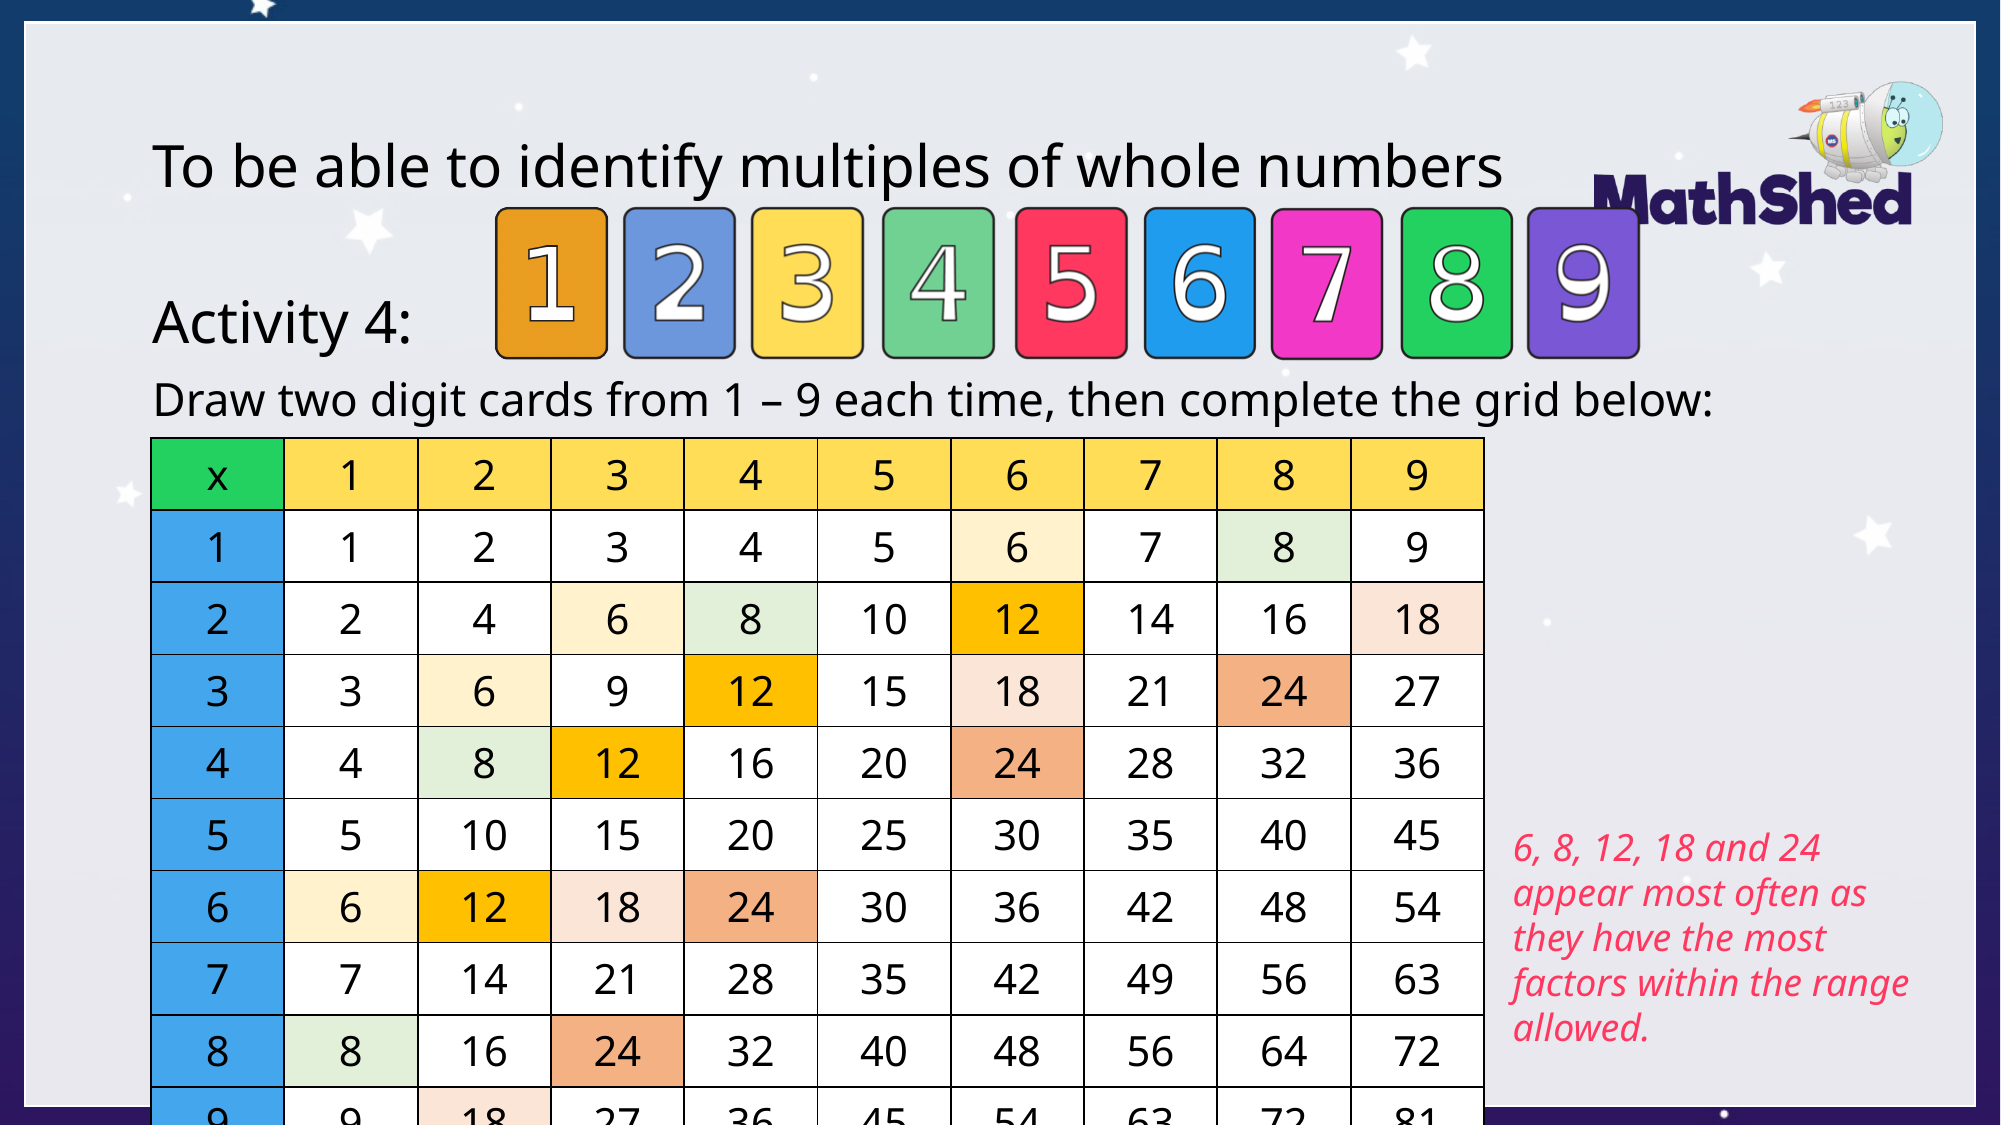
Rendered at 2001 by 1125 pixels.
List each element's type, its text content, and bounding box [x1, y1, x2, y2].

table_cell 81 [1352, 1088, 1483, 1125]
table_cell 5 [285, 799, 417, 870]
table_cell 7 [152, 943, 283, 1014]
table_cell 12 [419, 871, 550, 942]
table_cell 3 [285, 655, 417, 726]
table_header 7 [1085, 439, 1216, 509]
table_header 6 [952, 439, 1083, 509]
table_cell 8 [152, 1016, 283, 1086]
table_cell 6 [419, 655, 550, 726]
table_cell 1 [285, 511, 417, 581]
table_header 4 [685, 439, 817, 509]
table_cell 28 [1085, 727, 1216, 798]
table_cell 9 [152, 1088, 283, 1125]
table_cell 16 [1218, 583, 1350, 654]
table_cell 63 [1085, 1088, 1216, 1125]
table_cell 30 [952, 799, 1083, 870]
table_cell 9 [285, 1088, 417, 1125]
table_cell 6 [552, 583, 683, 654]
table_cell 54 [1352, 871, 1483, 942]
table_cell 2 [152, 583, 283, 654]
table_cell 14 [419, 943, 550, 1014]
table_cell 10 [818, 583, 950, 654]
table_header x [152, 439, 283, 509]
table_cell 40 [818, 1016, 950, 1086]
table_cell 64 [1218, 1016, 1350, 1086]
table_cell 21 [1085, 655, 1216, 726]
table_header 1 [285, 439, 417, 509]
table_cell 8 [1218, 511, 1350, 581]
table_cell 7 [1085, 511, 1216, 581]
table_cell 5 [818, 511, 950, 581]
table_cell 4 [685, 511, 817, 581]
picture [0, 0, 2001, 1125]
table_cell 18 [952, 655, 1083, 726]
table_cell 56 [1085, 1016, 1216, 1086]
table_cell 9 [552, 655, 683, 726]
table_header 8 [1218, 439, 1350, 509]
table_cell 7 [285, 943, 417, 1014]
table_cell 72 [1218, 1088, 1350, 1125]
table_cell 16 [419, 1016, 550, 1086]
table_cell 45 [818, 1088, 950, 1125]
picture [465, 58, 1949, 376]
table_header 9 [1352, 439, 1483, 509]
table_cell 20 [818, 727, 950, 798]
table_cell 48 [1218, 871, 1350, 942]
table_cell 18 [419, 1088, 550, 1125]
table_cell 56 [1218, 943, 1350, 1014]
table_cell 9 [1352, 511, 1483, 581]
table_cell 54 [952, 1088, 1083, 1125]
table_cell 12 [952, 583, 1083, 654]
table_cell 15 [818, 655, 950, 726]
table_cell 32 [1218, 727, 1350, 798]
list Activity 4: Draw two digit cards from 1 – 9 each time, then complete the grid below: [137, 285, 1863, 1000]
table_cell 36 [685, 1088, 817, 1125]
text_box [1496, 387, 1648, 540]
table_cell 5 [152, 799, 283, 870]
table_header 2 [419, 439, 550, 509]
table_cell 3 [552, 511, 683, 581]
table_cell 42 [952, 943, 1083, 1014]
table_cell 4 [285, 727, 417, 798]
table_cell 8 [685, 583, 817, 654]
table_cell 25 [818, 799, 950, 870]
table_cell 18 [1352, 583, 1483, 654]
table_cell 24 [552, 1016, 683, 1086]
table_cell 12 [685, 655, 817, 726]
table_cell 3 [152, 655, 283, 726]
table_cell 45 [1352, 799, 1483, 870]
table_cell 18 [552, 871, 683, 942]
table_cell 27 [1352, 655, 1483, 726]
table_cell 27 [552, 1088, 683, 1125]
table_cell 16 [685, 727, 817, 798]
table_cell 40 [1218, 799, 1350, 870]
table_cell 4 [419, 583, 550, 654]
table_cell 21 [552, 943, 683, 1014]
table_cell 2 [285, 583, 417, 654]
table_cell 8 [285, 1016, 417, 1086]
table_cell 12 [552, 727, 683, 798]
table_cell 6 [152, 871, 283, 942]
table_cell 48 [952, 1016, 1083, 1086]
table_cell 14 [1085, 583, 1216, 654]
table_cell 30 [818, 871, 950, 942]
table_cell 20 [685, 799, 817, 870]
table_cell 24 [1218, 655, 1350, 726]
table_cell 6 [285, 871, 417, 942]
table_cell 36 [952, 871, 1083, 942]
table_cell 28 [685, 943, 817, 1014]
table_cell 10 [419, 799, 550, 870]
table_cell 1 [152, 511, 283, 581]
table_cell 32 [685, 1016, 817, 1086]
table_cell 42 [1085, 871, 1216, 942]
title To be able to identify multiples of whole numbers [137, 59, 1578, 278]
table_header 3 [552, 439, 683, 509]
table_cell 15 [552, 799, 683, 870]
table_cell 35 [818, 943, 950, 1014]
table_cell 6 [952, 511, 1083, 581]
table_cell 24 [952, 727, 1083, 798]
table_header 5 [818, 439, 950, 509]
table_cell 4 [152, 727, 283, 798]
table_cell 63 [1352, 943, 1483, 1014]
table_cell 72 [1352, 1016, 1483, 1086]
table_cell 8 [419, 727, 550, 798]
table_cell 2 [419, 511, 550, 581]
text_box 6, 8, 12, 18 and 24 appear most often as they have the most factors within the range allowed. [1497, 816, 1942, 1057]
table_cell 24 [685, 871, 817, 942]
table_cell 35 [1085, 799, 1216, 870]
table_cell 49 [1085, 943, 1216, 1014]
table_cell 36 [1352, 727, 1483, 798]
